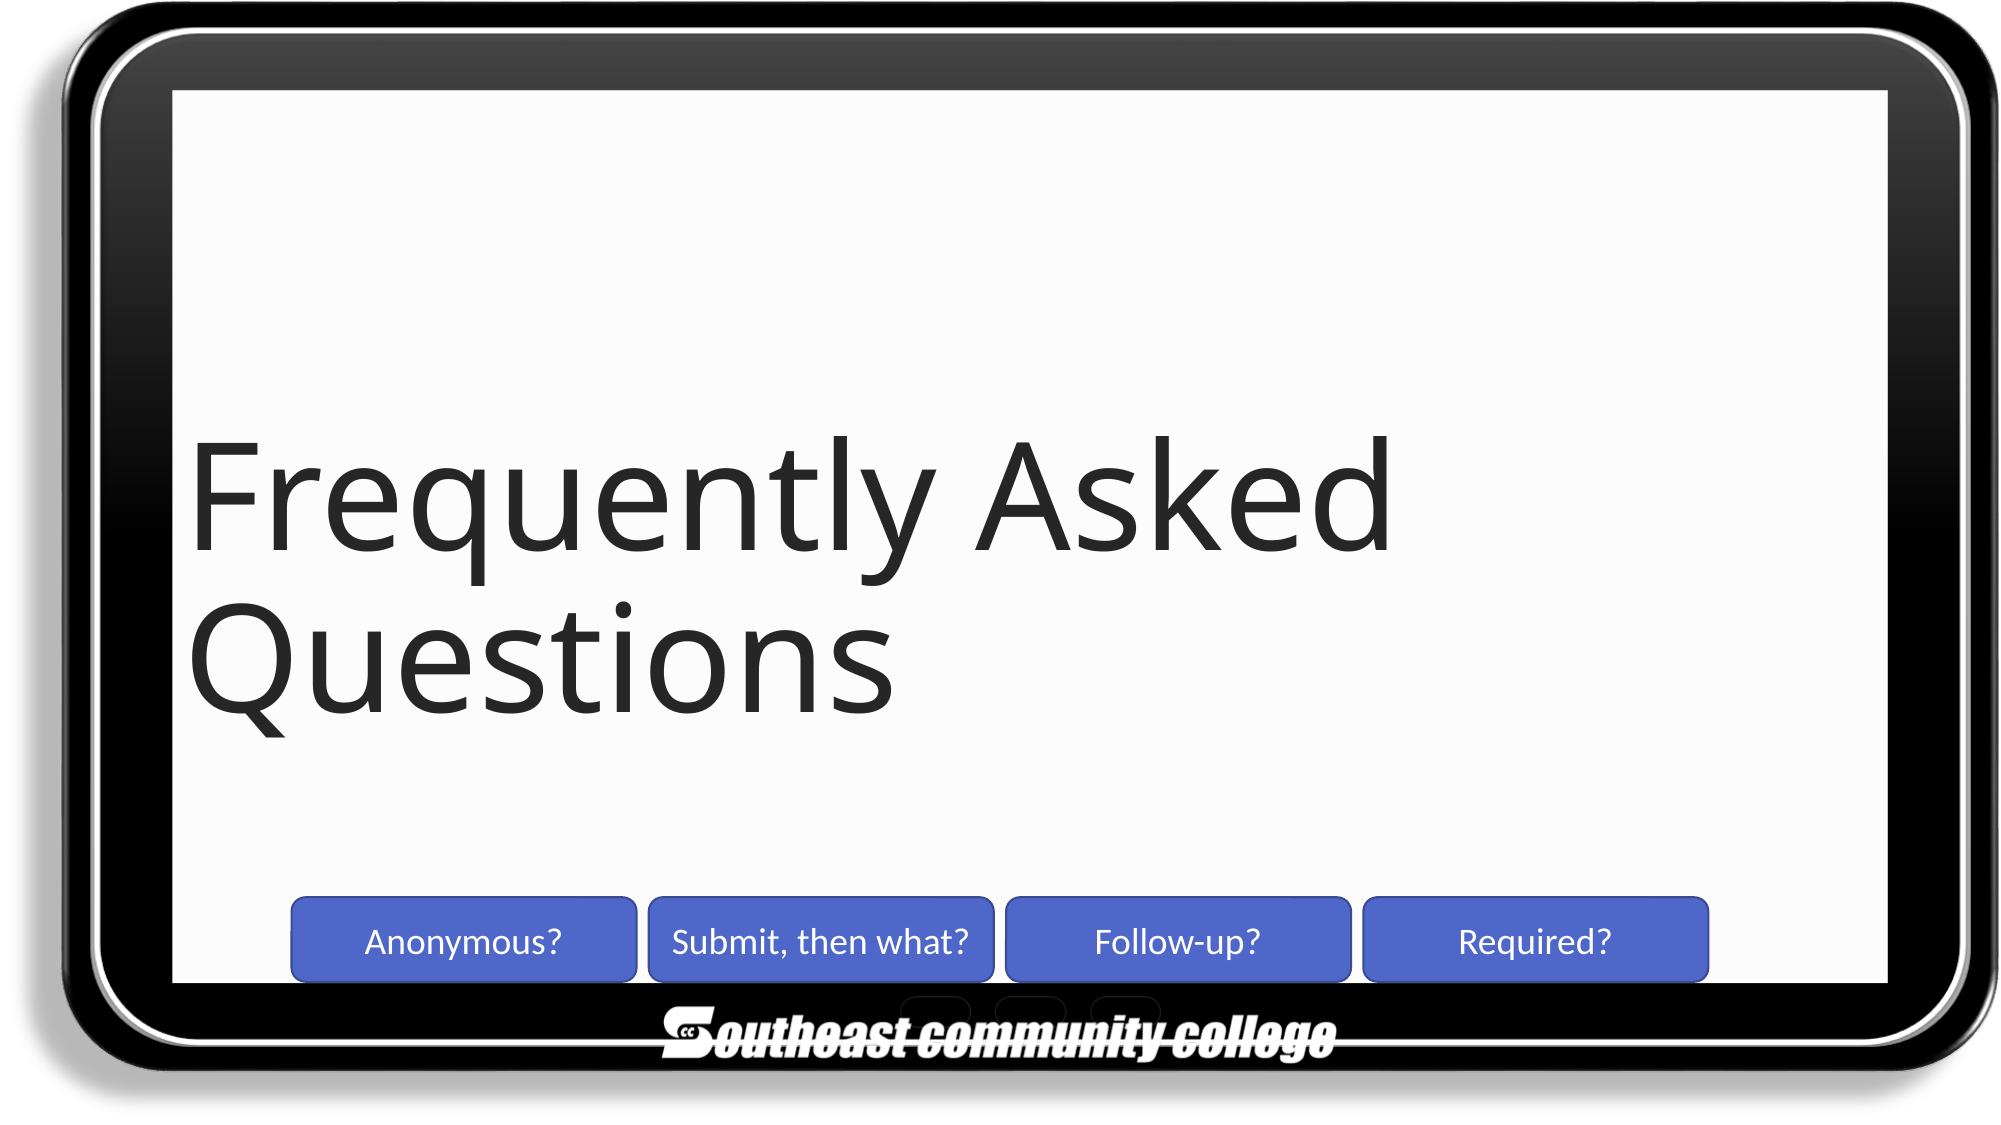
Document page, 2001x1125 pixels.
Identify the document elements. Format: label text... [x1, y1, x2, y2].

picture [0, 0, 2001, 1125]
title Frequently Asked Questions [168, 284, 1894, 753]
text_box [291, 897, 1709, 982]
